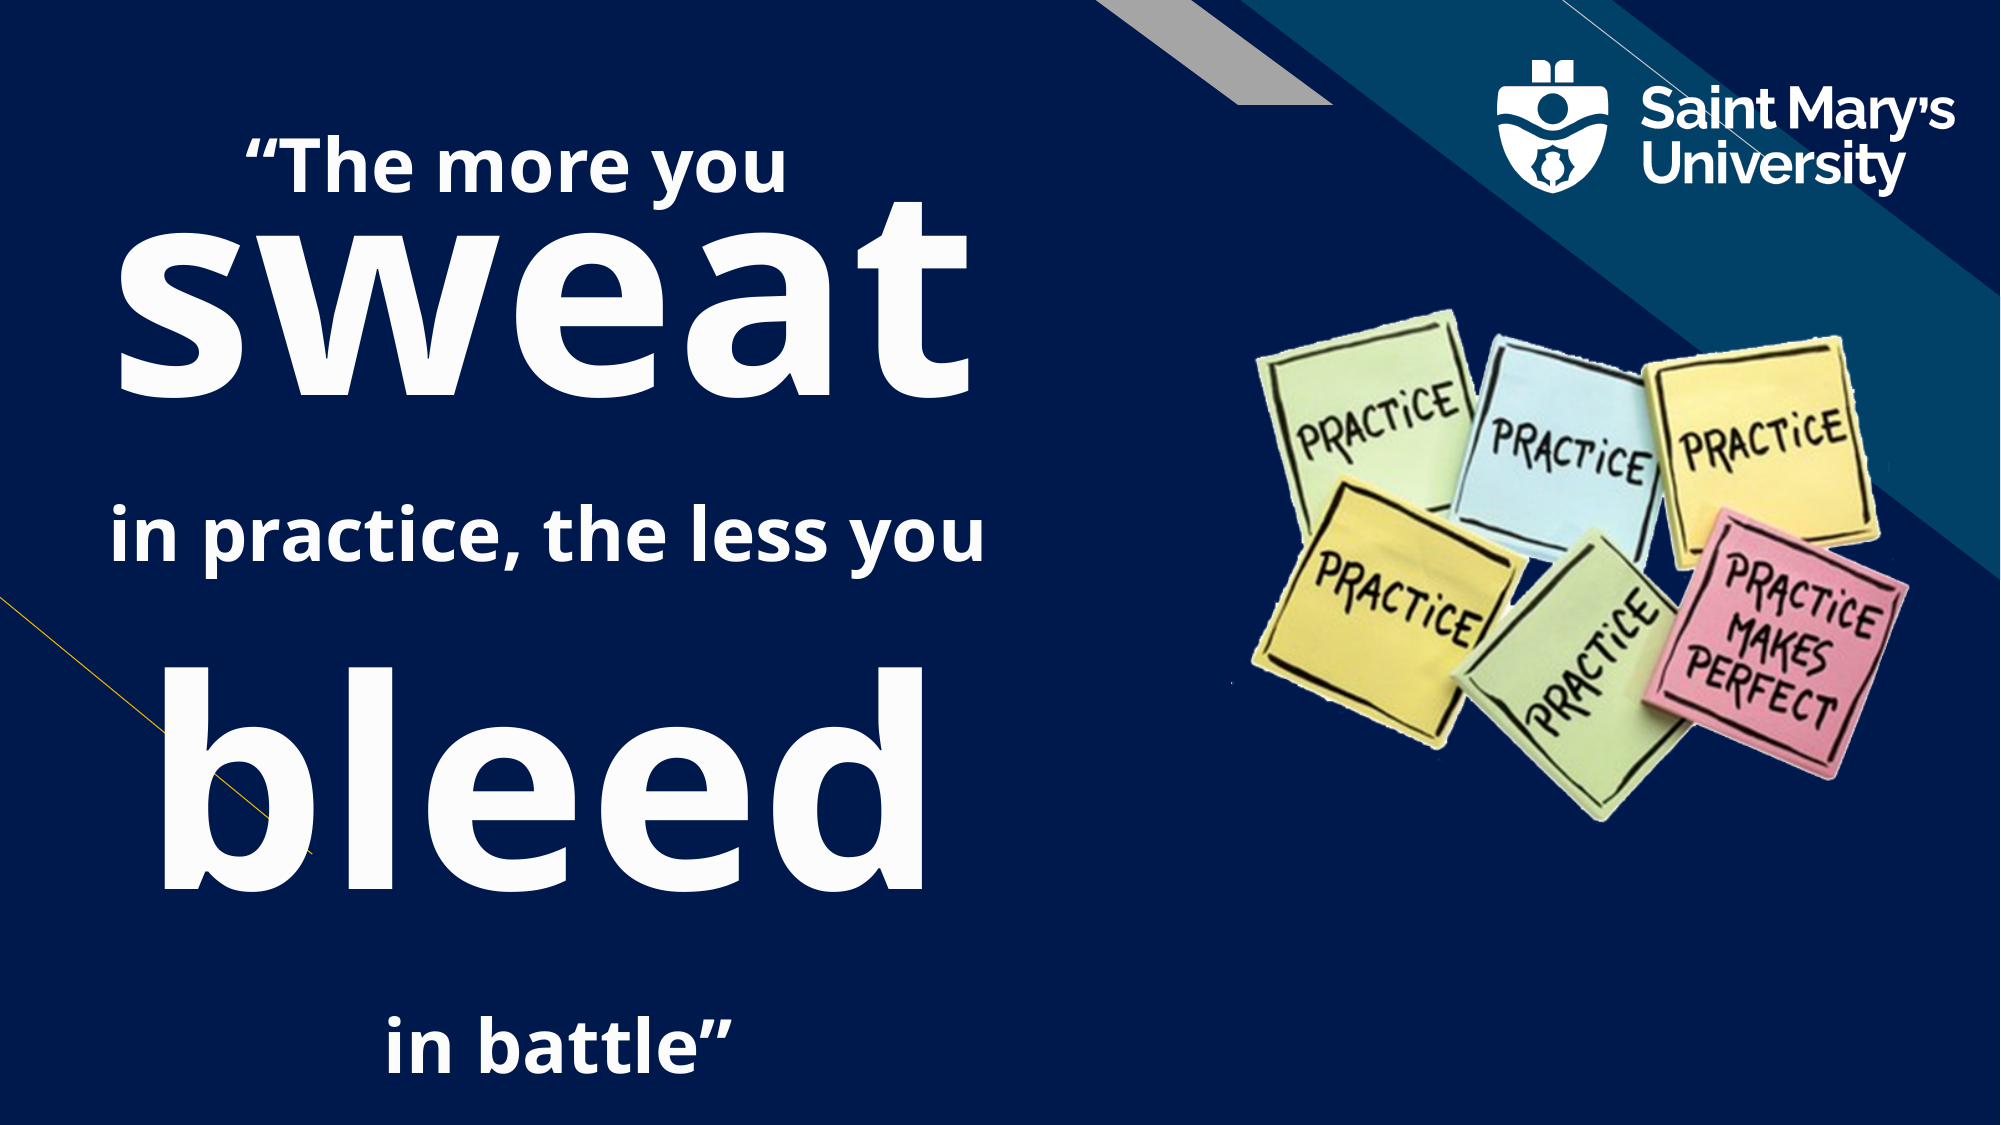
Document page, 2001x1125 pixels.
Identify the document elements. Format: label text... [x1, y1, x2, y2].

text_box in battle” [0, 956, 1155, 1097]
picture [1497, 60, 1955, 197]
text_box sweat [0, 196, 1155, 462]
text_box “The more you [0, 0, 1124, 196]
text_box bleed [0, 690, 1155, 956]
text_box in practice, the less you [0, 479, 1231, 585]
picture [1231, 296, 1933, 828]
